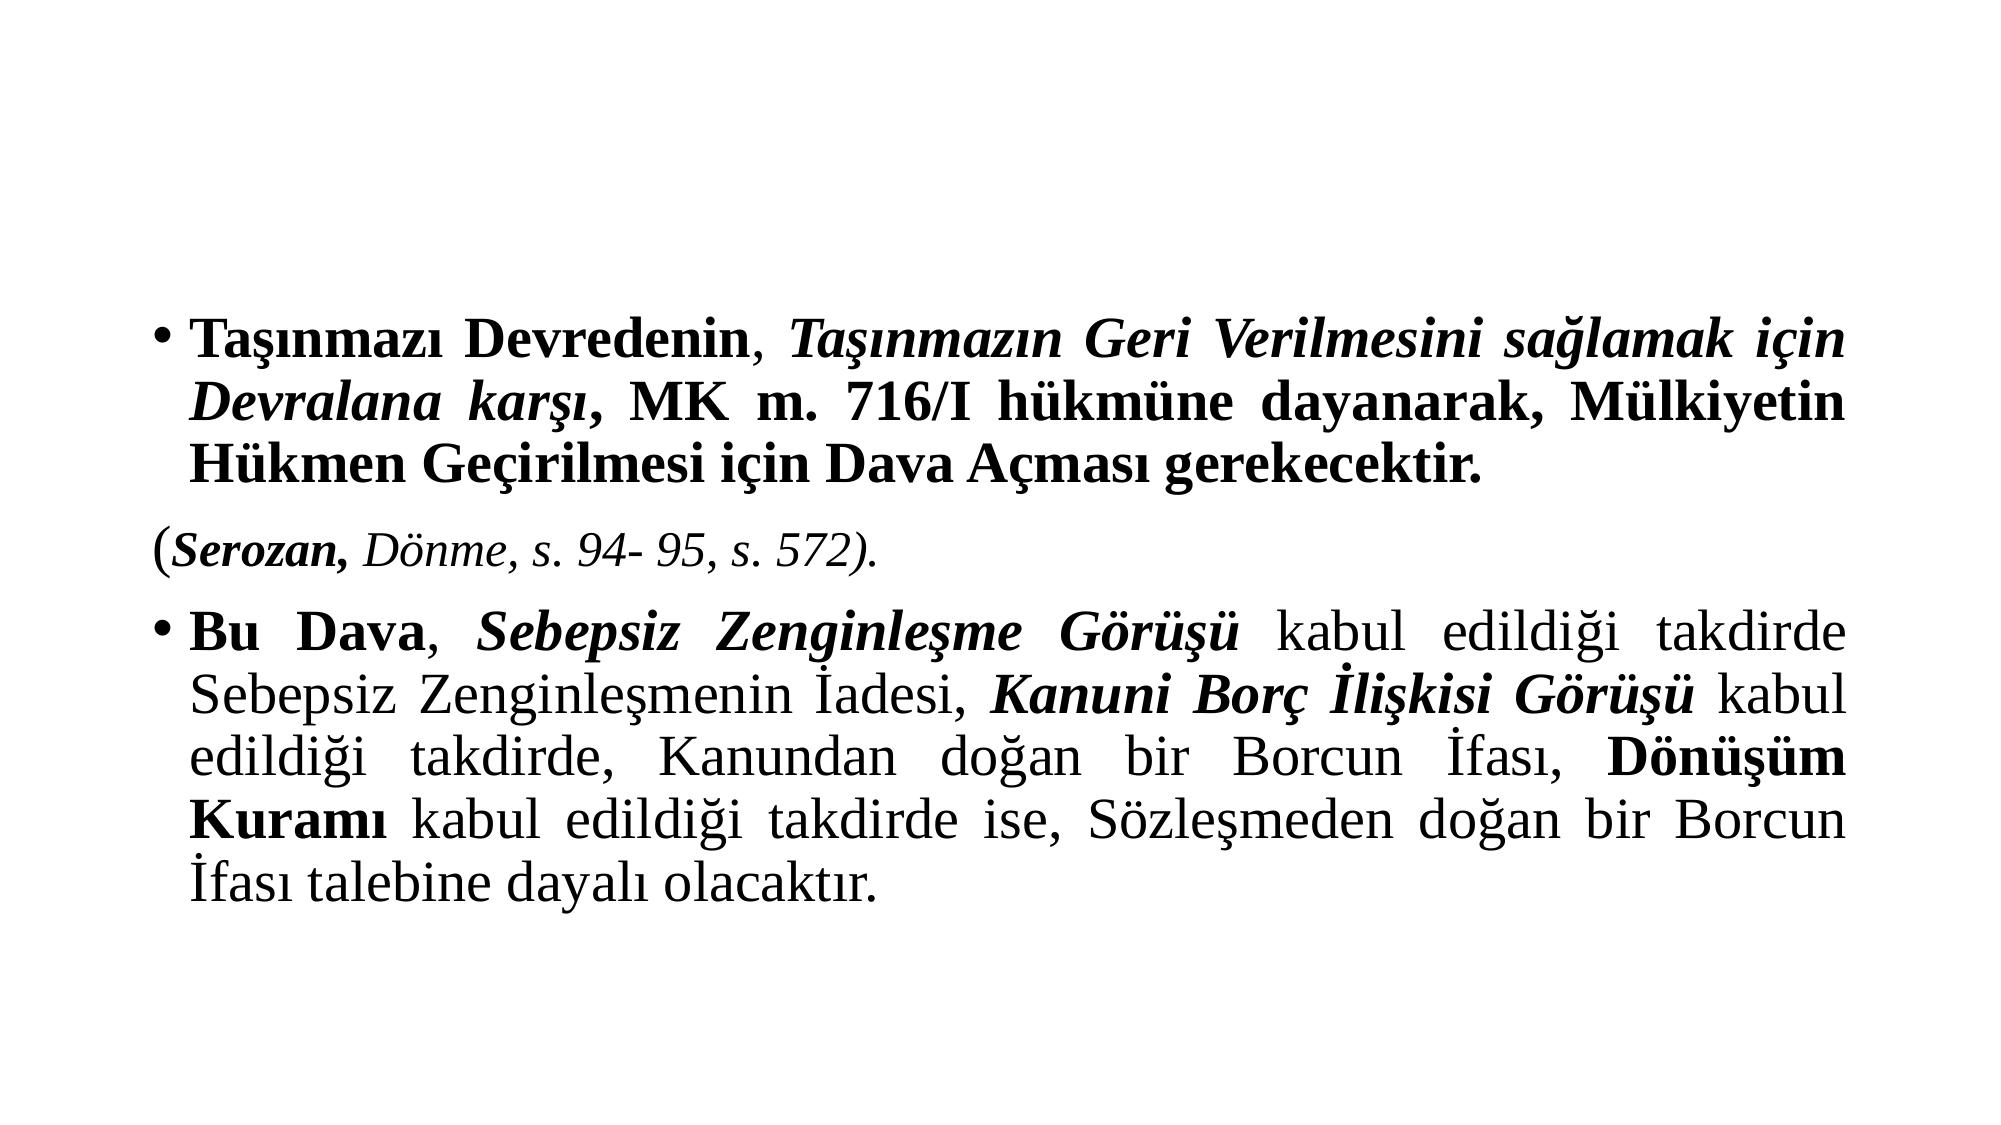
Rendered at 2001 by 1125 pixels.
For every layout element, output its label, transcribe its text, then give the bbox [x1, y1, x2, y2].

list Taşınmazı Devredenin, Taşınmazın Geri Verilmesini sağlamak için Devralana karşı, MK m. 716/I hükmüne dayanarak, Mülkiyetin Hükmen Geçirilmesi için Dava Açması gerekecektir. (Serozan, Dönme, s. 94- 95, s. 572). Bu Dava, Sebepsiz Zenginleşme Görüşü kabul edildiği takdirde Sebepsiz Zenginleşmenin İadesi, Kanuni Borç İlişkisi Görüşü kabul edildiği takdirde, Kanundan doğan bir Borcun İfası, Dönüşüm Kuramı kabul edildiği takdirde ise, Sözleşmeden doğan bir Borcun İfası talebine dayalı olacaktır. [137, 299, 1863, 1014]
